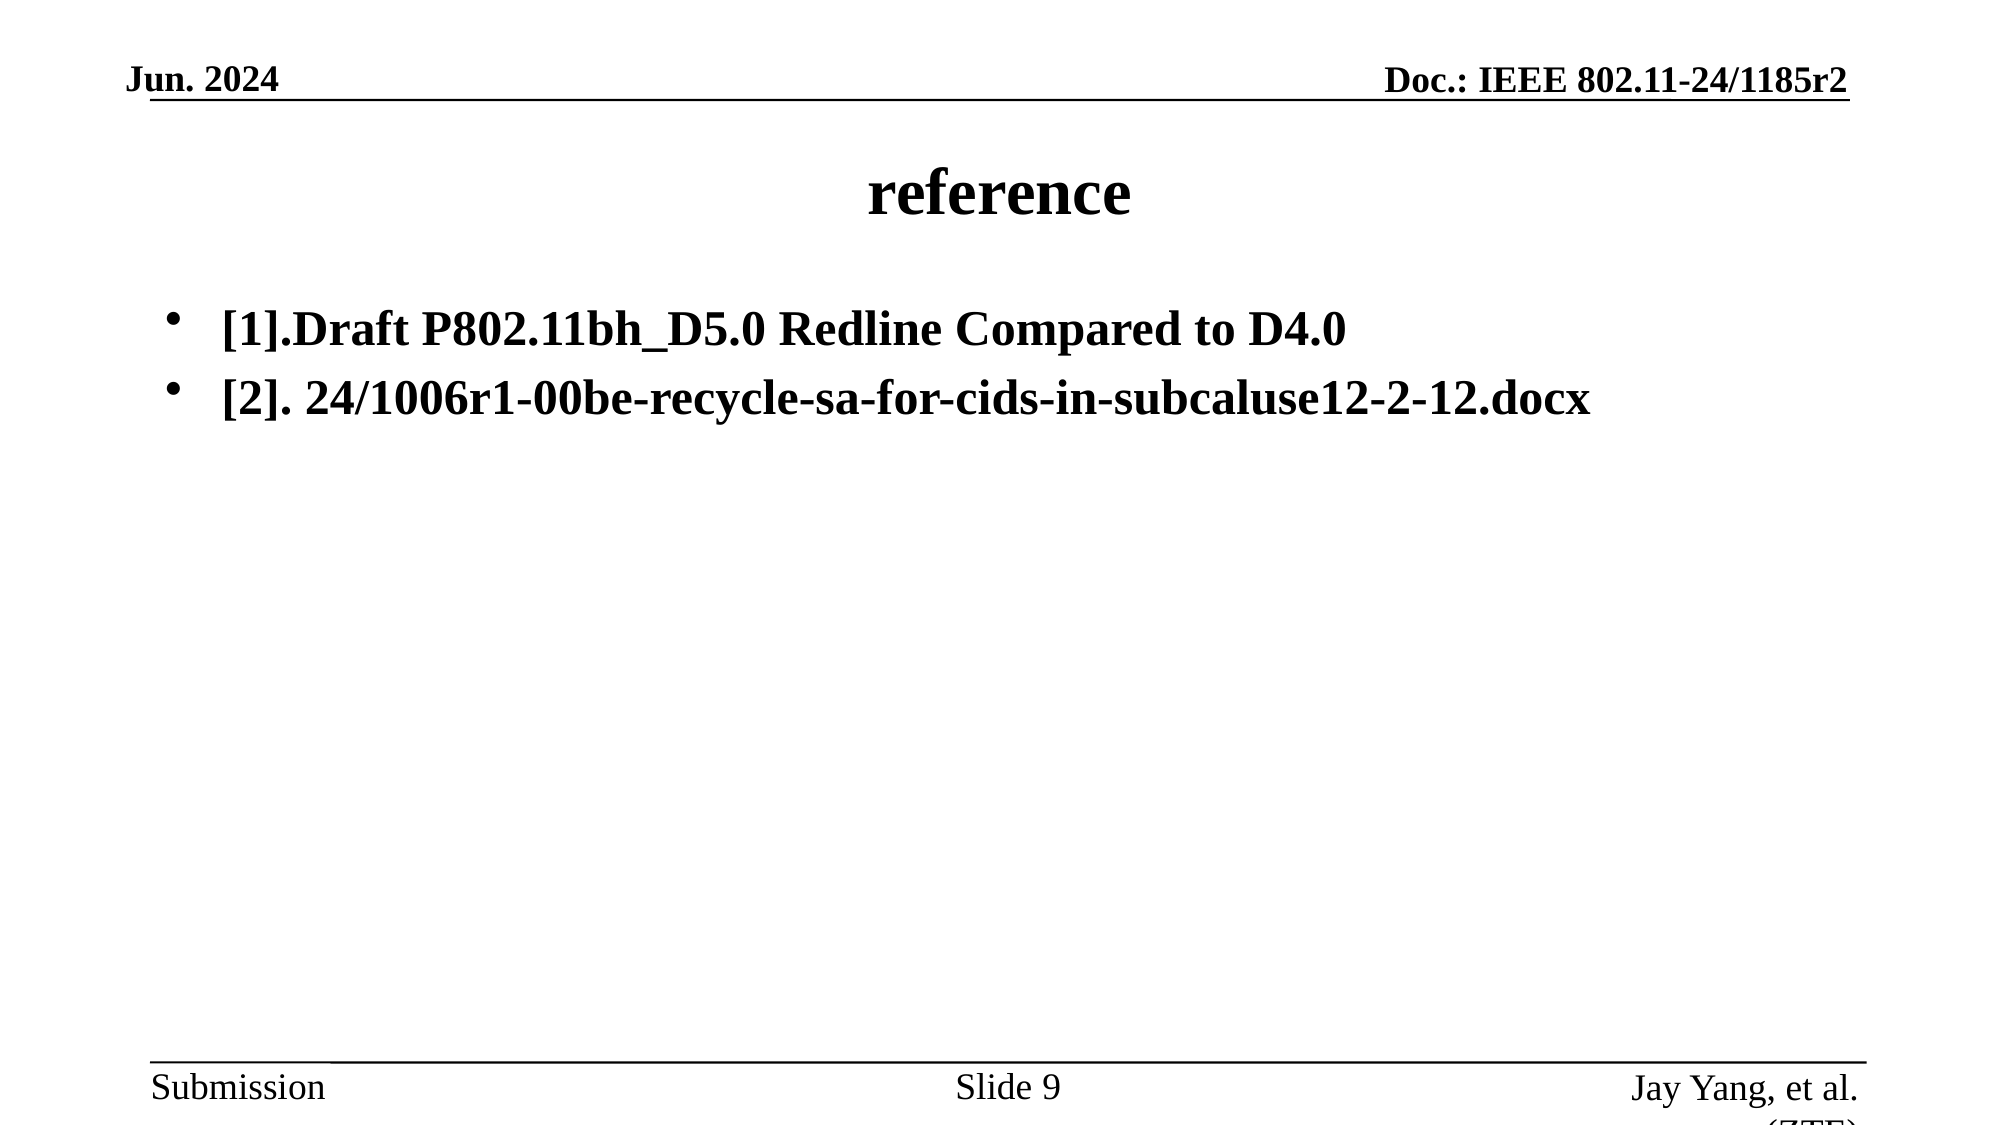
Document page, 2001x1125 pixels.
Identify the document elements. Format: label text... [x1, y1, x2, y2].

list [1].Draft P802.11bh_D5.0 Redline Compared to D4.0 [2]. 24/1006r1-00be-recycle-sa-for-cids-in-subcaluse12-2-12.docx [149, 287, 1851, 1038]
slide_number Slide [942, 1061, 1075, 1108]
footer Jay Yang, et al. (ZTE) [1529, 1062, 1860, 1109]
title reference [149, 112, 1851, 263]
